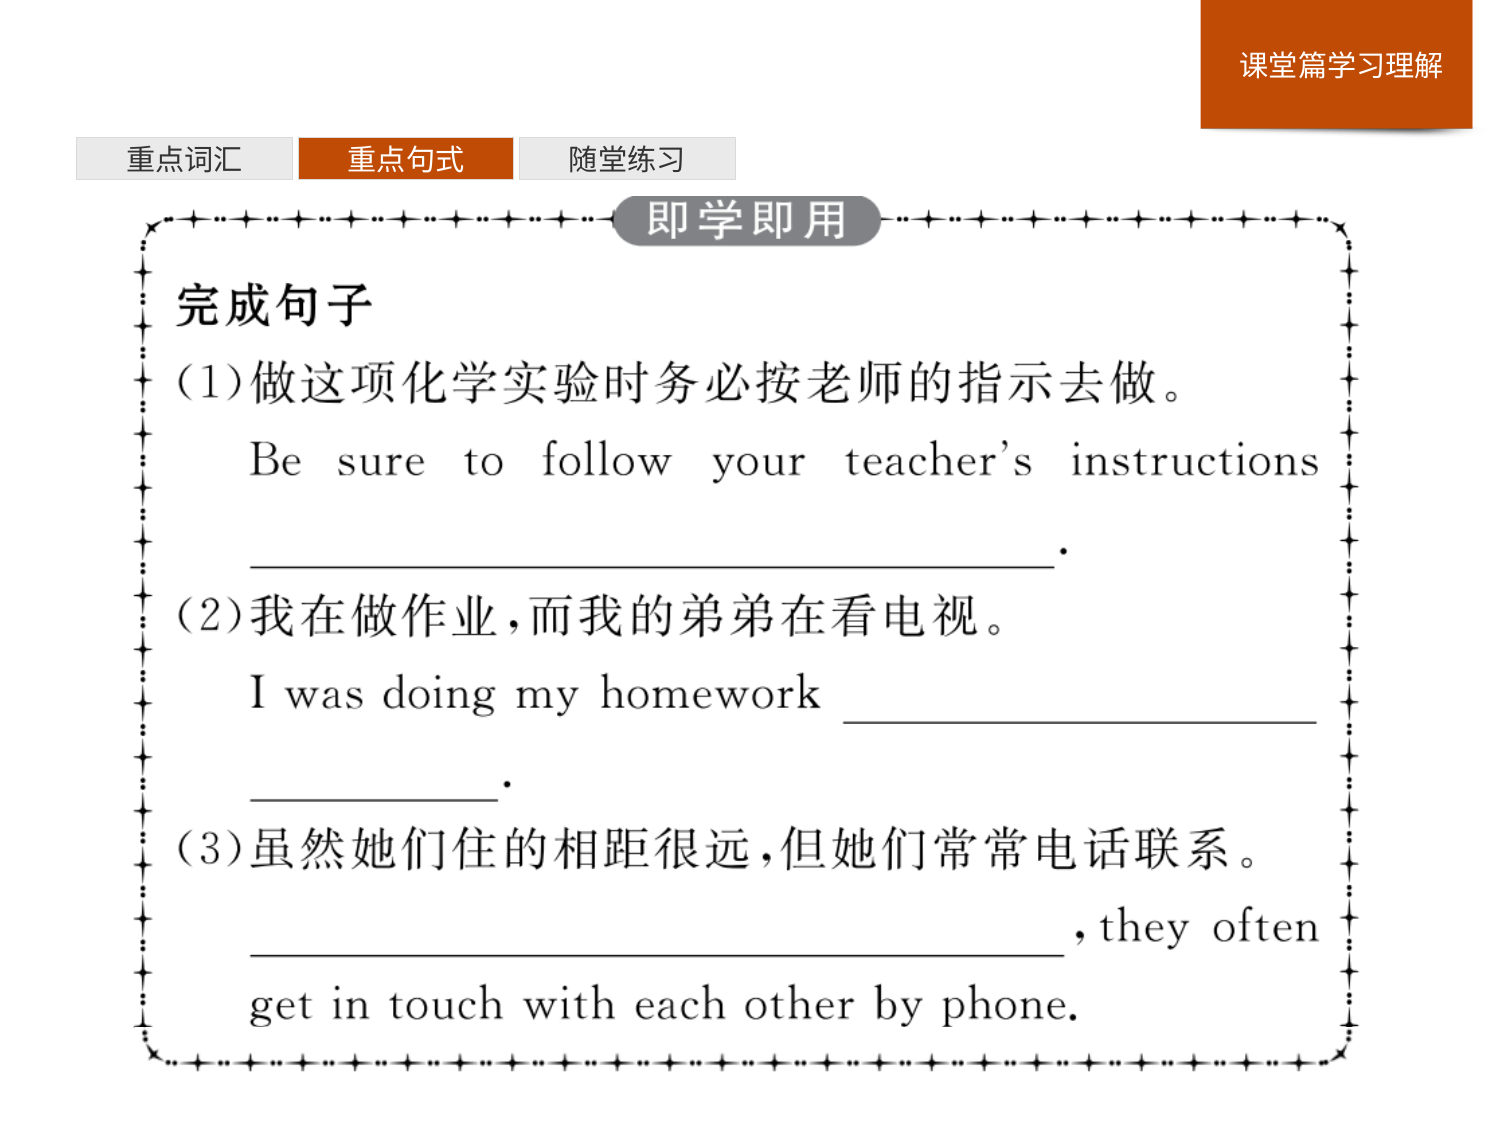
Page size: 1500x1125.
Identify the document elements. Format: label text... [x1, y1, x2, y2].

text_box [130, 196, 1365, 1073]
text_box 随堂练习 [518, 135, 737, 182]
picture [1200, 0, 1490, 140]
text_box 重点词汇 [75, 135, 294, 182]
text_box 重点句式 [296, 135, 516, 182]
